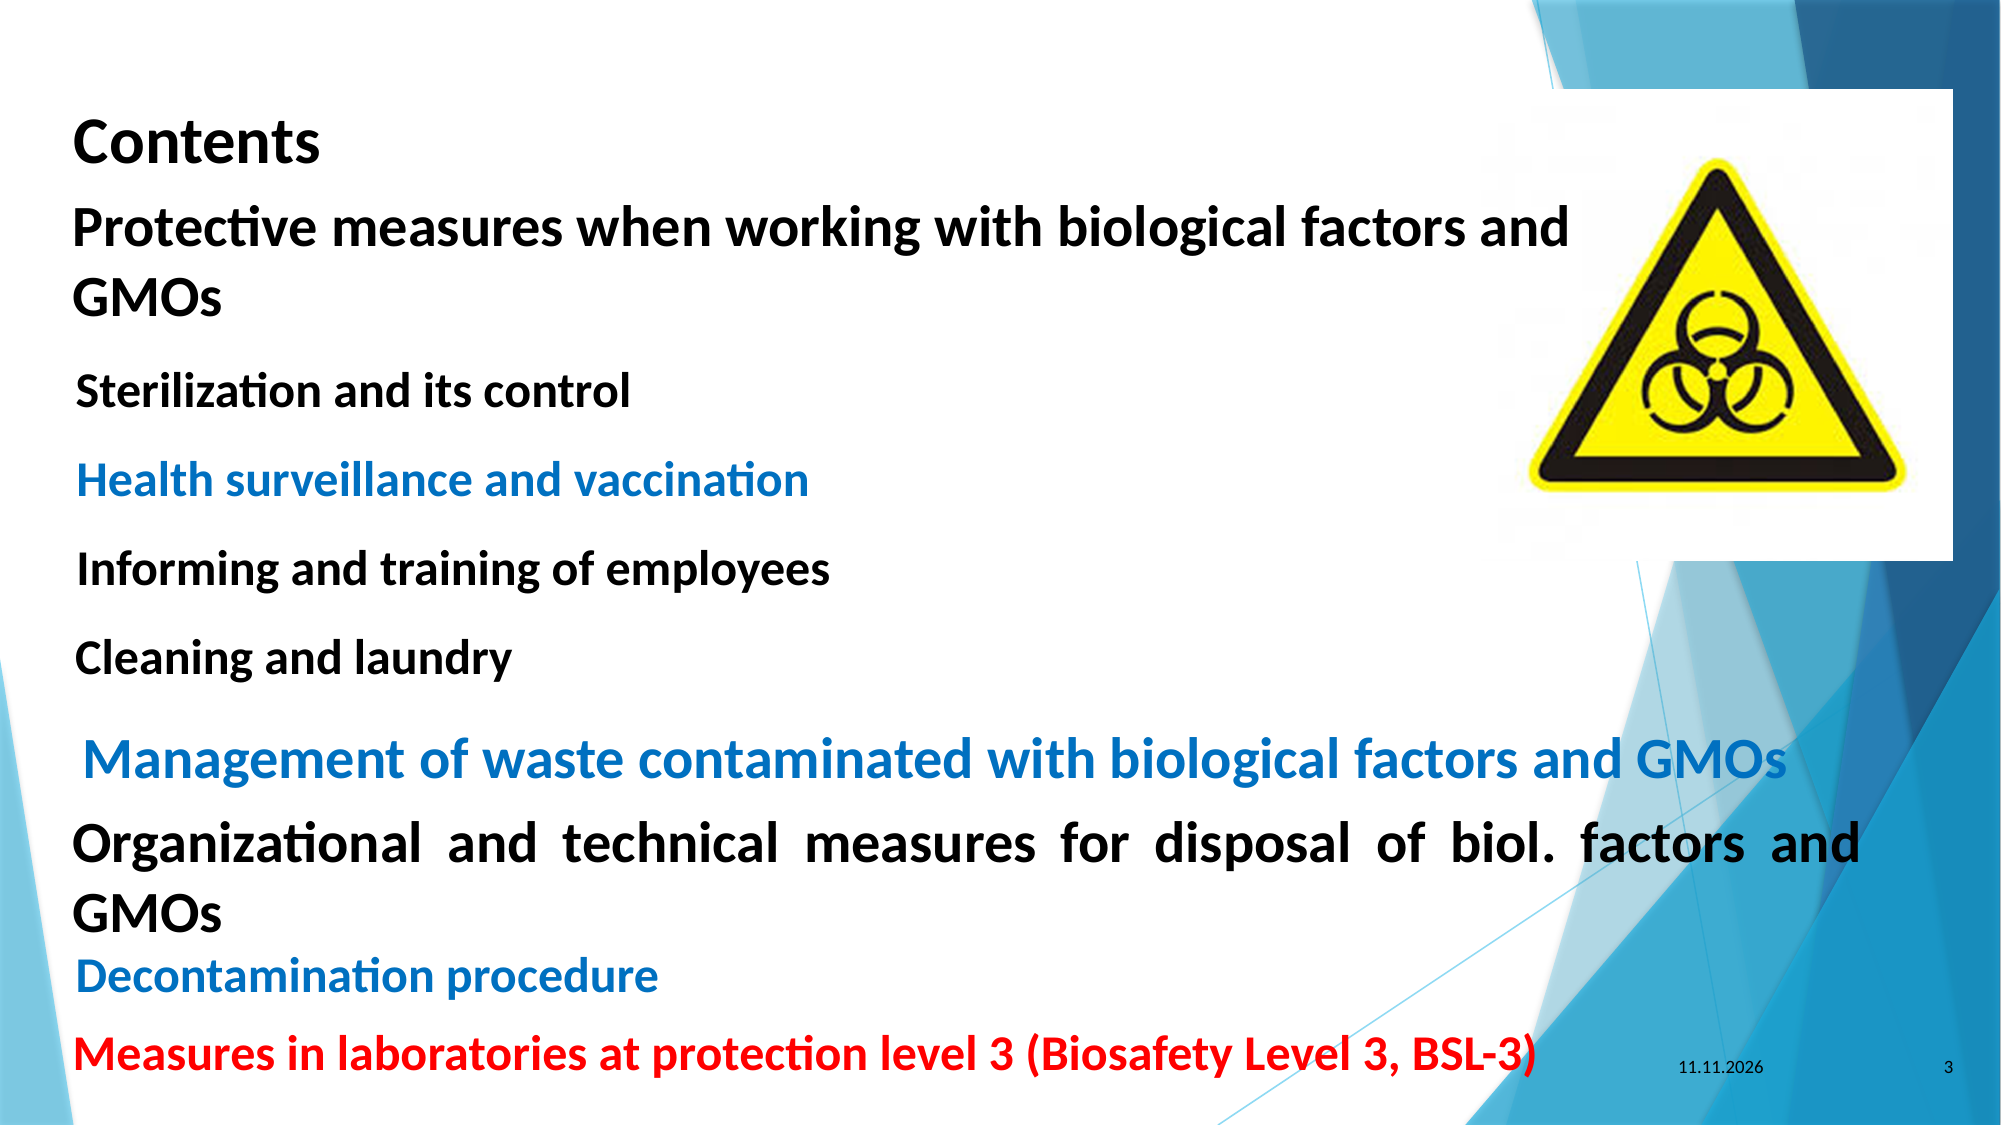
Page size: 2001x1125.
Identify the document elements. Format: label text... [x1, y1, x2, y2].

text_box Informing and training of employees [61, 527, 846, 603]
slide_number 3 [1856, 1035, 1969, 1096]
text_box Measures in laboratories at protection level 3 (Biosafety Level 3, BSL-3) [57, 1012, 1702, 1088]
text_box Sterilization and its control [60, 350, 647, 425]
text_box Contents [59, 89, 337, 180]
text_box Protective measures when working with biological factors and GMOs [57, 180, 1476, 336]
text_box Decontamination procedure [60, 935, 686, 1010]
text_box Health surveillance and vaccination [61, 439, 826, 514]
picture [1481, 88, 1954, 562]
slide_number 13. 7. 2023 [1629, 1035, 1779, 1096]
text_box Organizational and technical measures for disposal of biol. factors and GMOs [57, 825, 1877, 923]
text_box Management of waste contaminated with biological factors and GMOs [68, 712, 1804, 798]
text_box Cleaning and laundry [60, 616, 529, 692]
